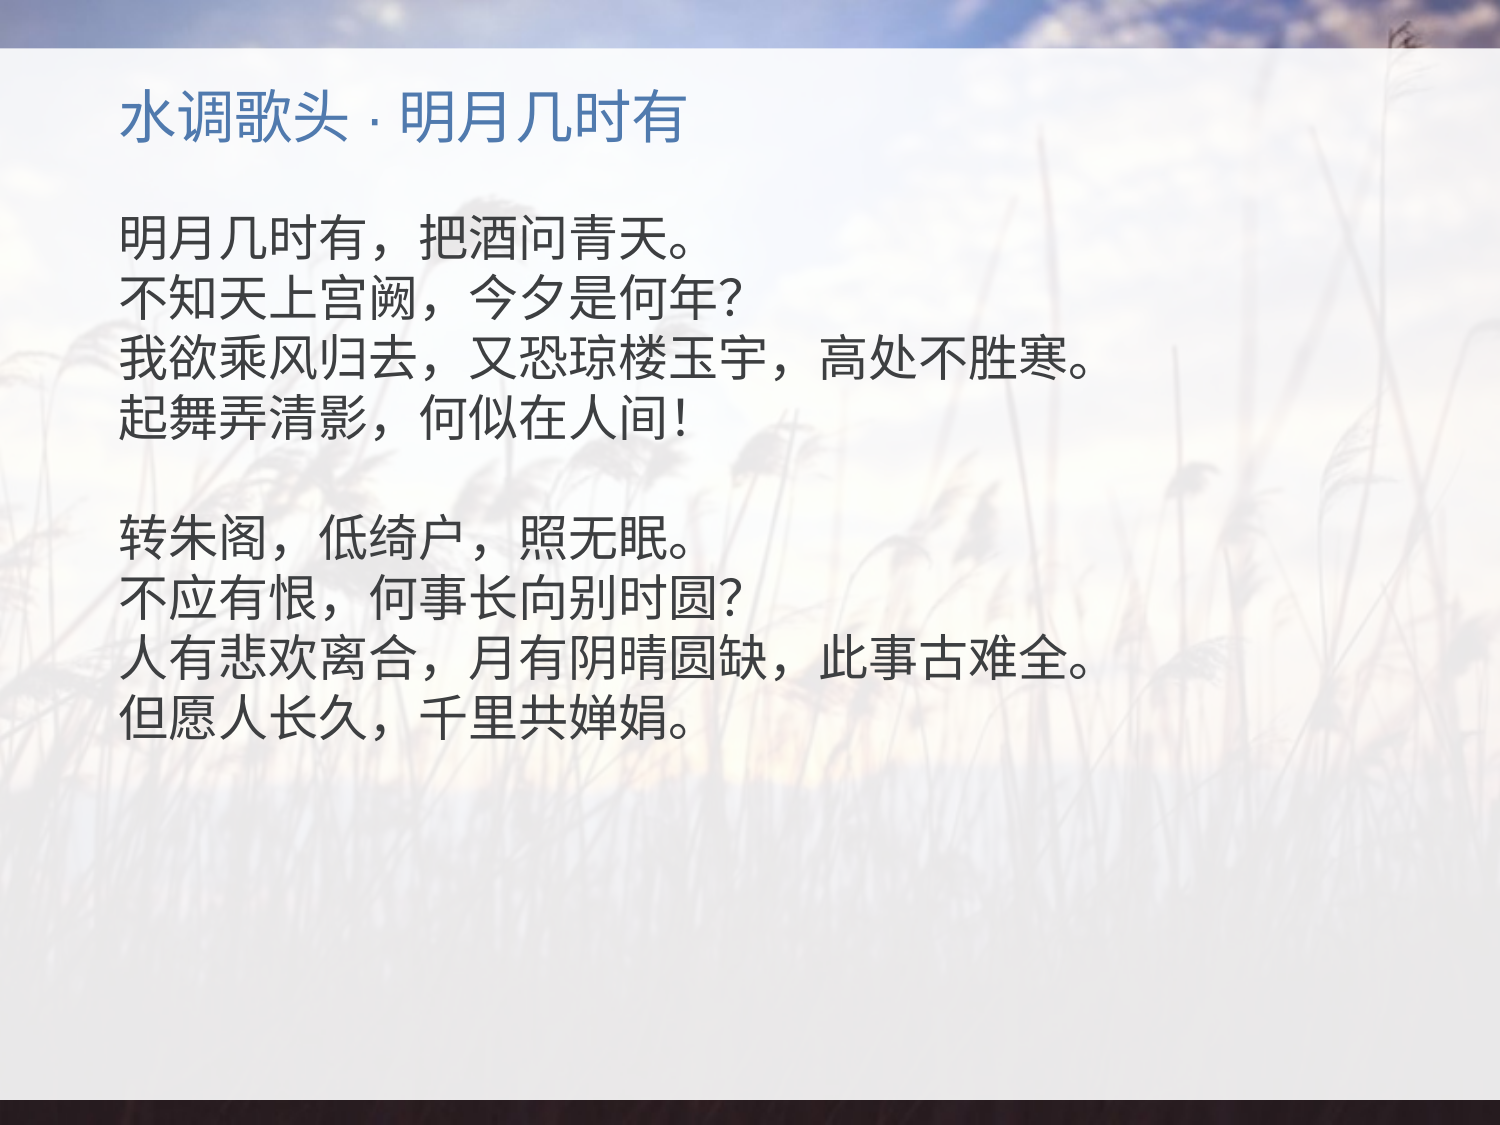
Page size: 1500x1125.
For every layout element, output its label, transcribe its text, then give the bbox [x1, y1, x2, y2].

picture [0, 0, 1500, 48]
title 水调歌头·明月几时有 [103, 60, 1397, 179]
list 明月几时有，把酒问青天。 不知天上宫阙，今夕是何年？ 我欲乘风归去，又恐琼楼玉宇，高处不胜寒。 起舞弄清影，何似在人间！ 转朱阁，低绮户，照无眠。 不应有恨，何事长向别时圆？ 人有悲欢离合，月有阴晴圆缺，此事古难全。 但愿人长久，千里共婵娟。 [103, 198, 1397, 1009]
picture [0, 1100, 1500, 1125]
